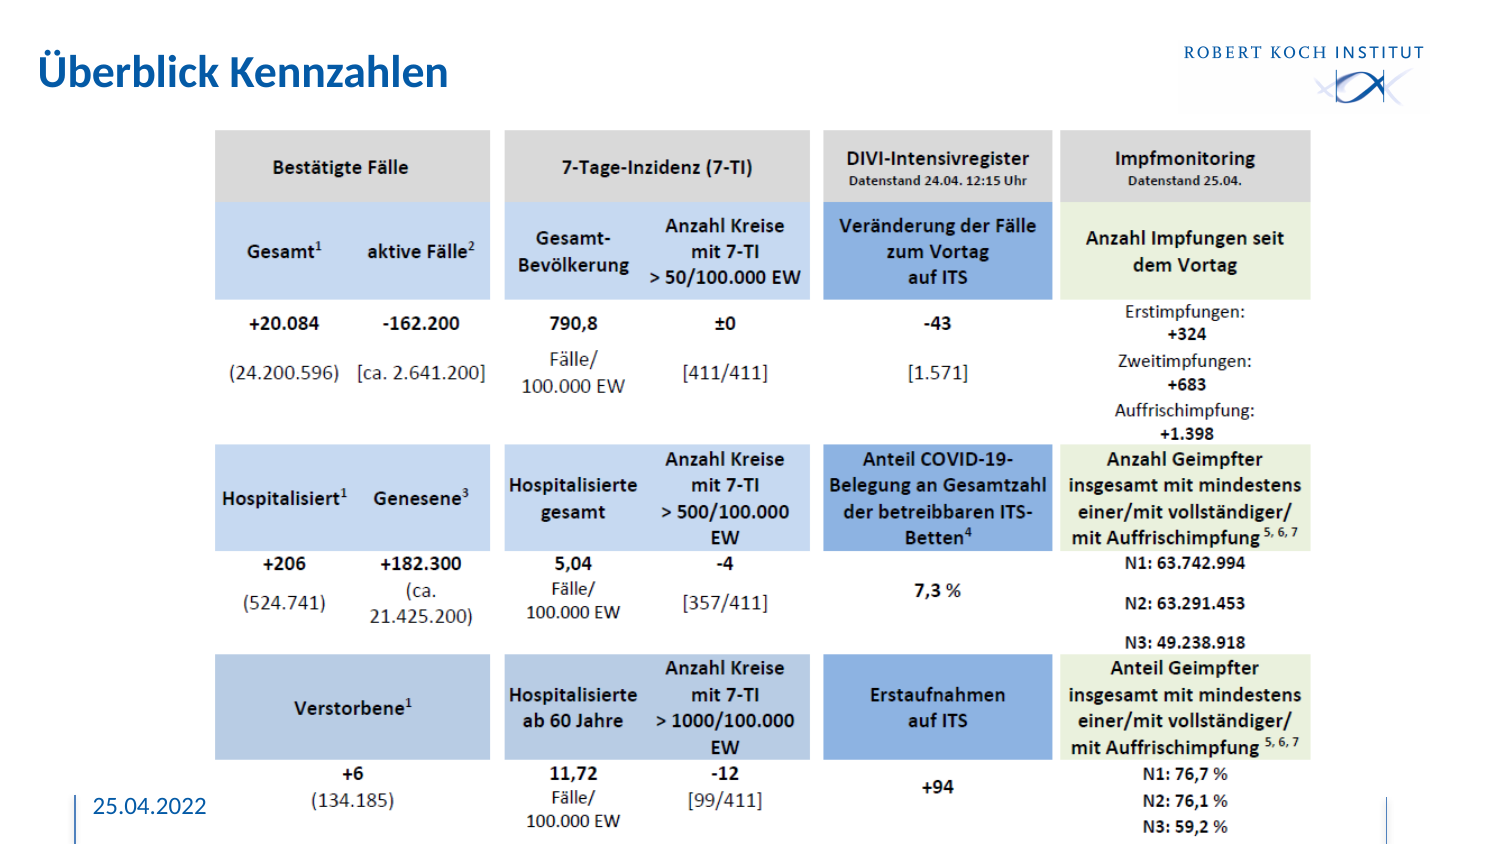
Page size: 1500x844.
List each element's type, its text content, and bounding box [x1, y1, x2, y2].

picture [1348, 40, 1430, 114]
title Überblick Kennzahlen [37, 37, 1348, 156]
picture [213, 127, 1314, 844]
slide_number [92, 782, 208, 827]
